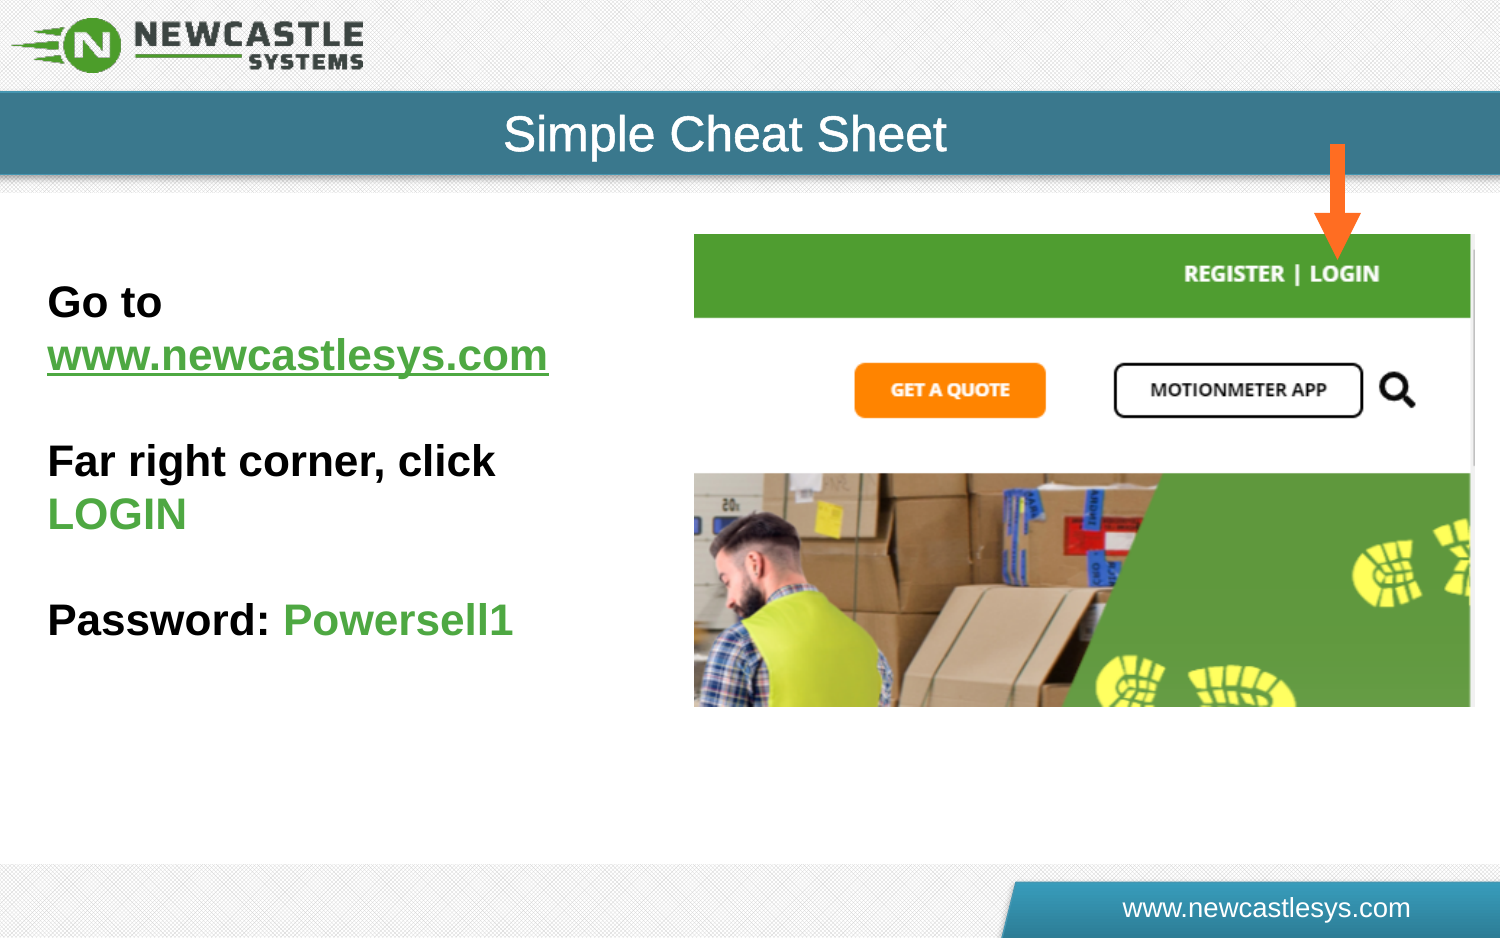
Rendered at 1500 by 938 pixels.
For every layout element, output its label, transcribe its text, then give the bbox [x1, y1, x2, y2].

text_box Go to www.newcastlesys.com Far right corner, click LOGIN Password: Powersell1 [37, 268, 638, 677]
picture [11, 18, 363, 73]
text_box Simple Cheat Sheet [112, 93, 1338, 169]
picture [694, 234, 1476, 707]
